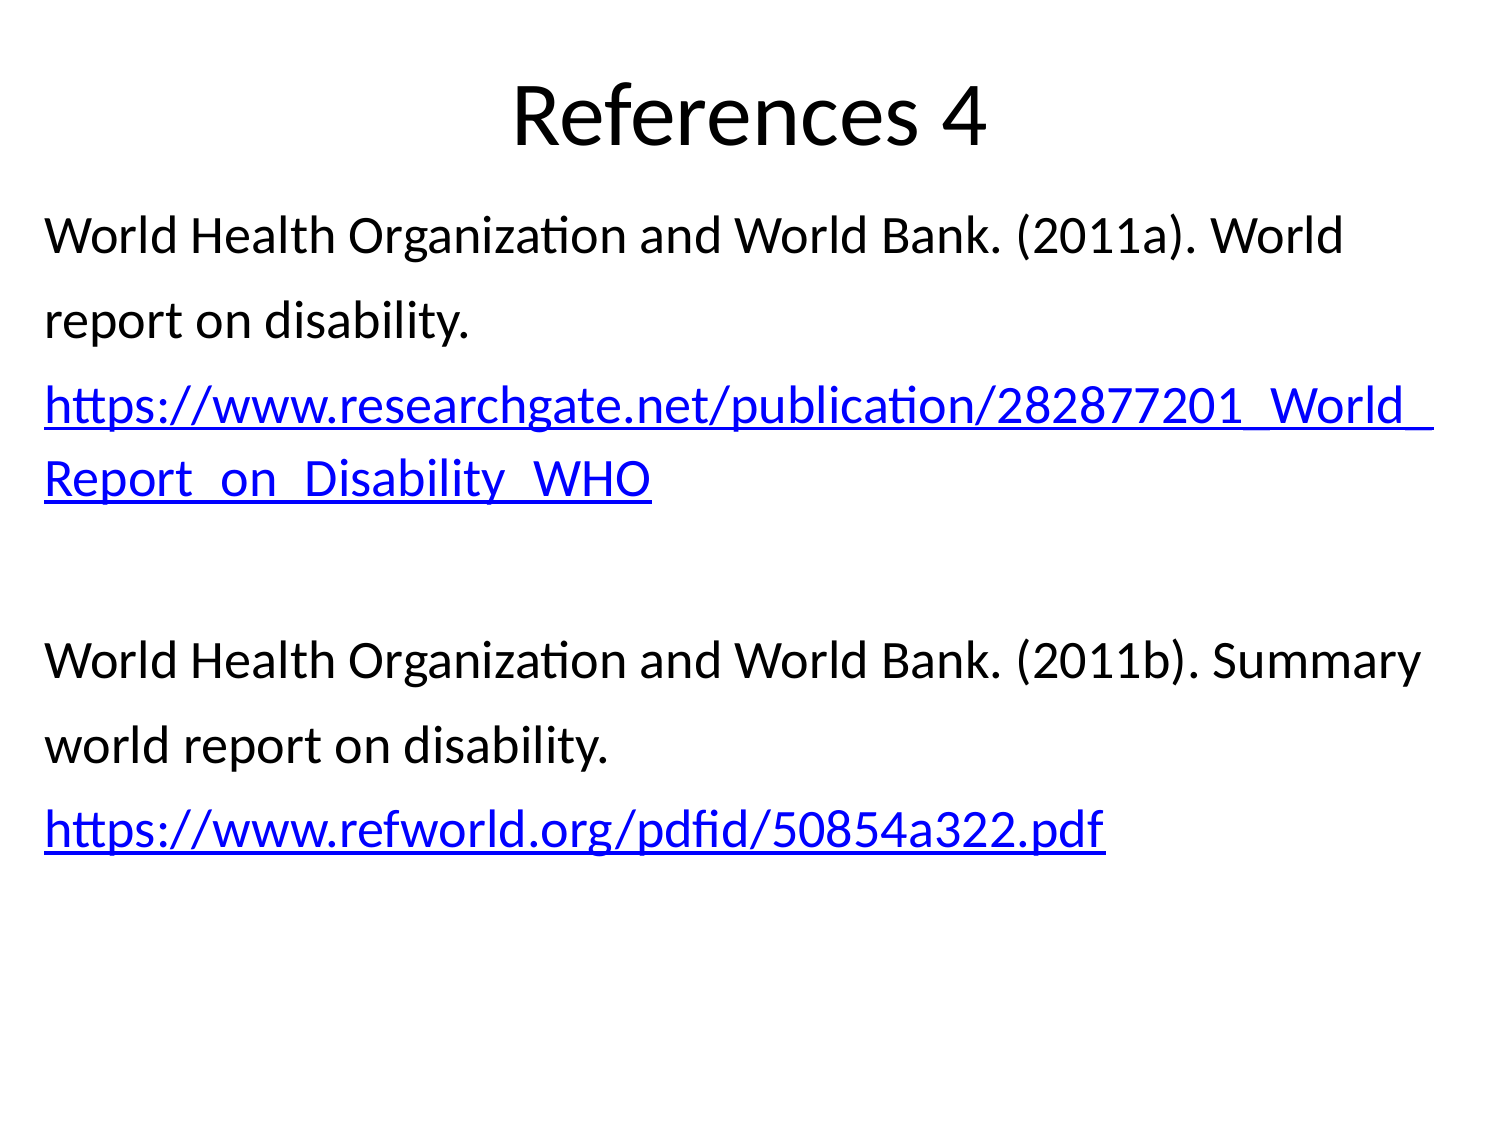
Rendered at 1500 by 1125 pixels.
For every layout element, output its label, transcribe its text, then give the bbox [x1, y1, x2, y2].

list World Health Organization and World Bank. (2011a). World report on disability. https://www.researchgate.net/publication/282877201_World_Report_on_Disability_WHO World Health Organization and World Bank. (2011b). Summary world report on disability. https://www.refworld.org/pdfid/50854a322.pdf [29, 172, 1459, 1094]
title References 4 [75, 45, 1425, 172]
